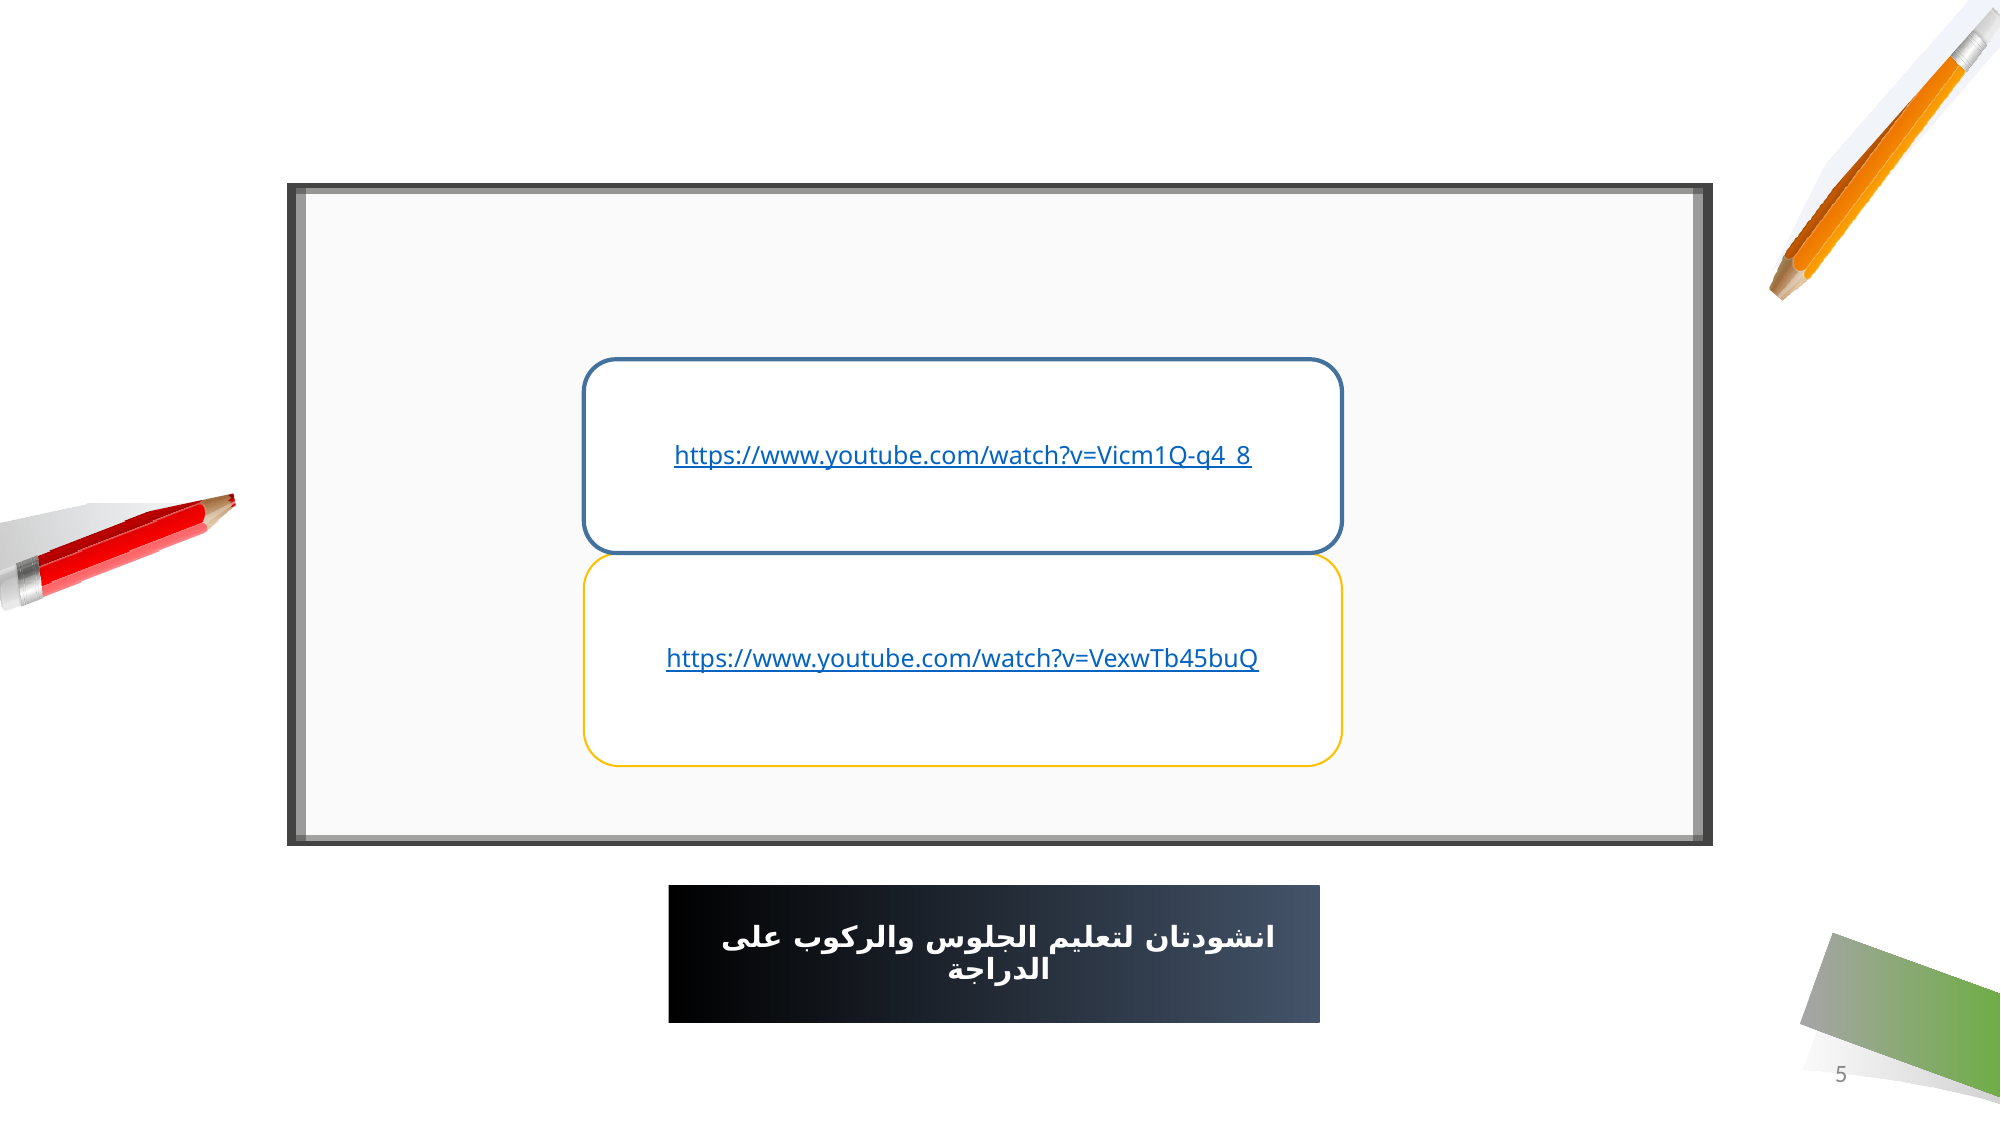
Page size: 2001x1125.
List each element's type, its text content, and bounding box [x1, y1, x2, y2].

picture [0, 493, 248, 613]
text_box https://www.youtube.com/watch?v=Vicm1Q-q4_8 [581, 357, 1345, 556]
slide_number 5 [1412, 1042, 1863, 1103]
text_box https://www.youtube.com/watch?v=VexwTb45buQ [583, 555, 1343, 767]
title انشودتان لتعليم الجلوس والركوب على الدراجة [668, 885, 1320, 1023]
picture [1755, 0, 2000, 322]
